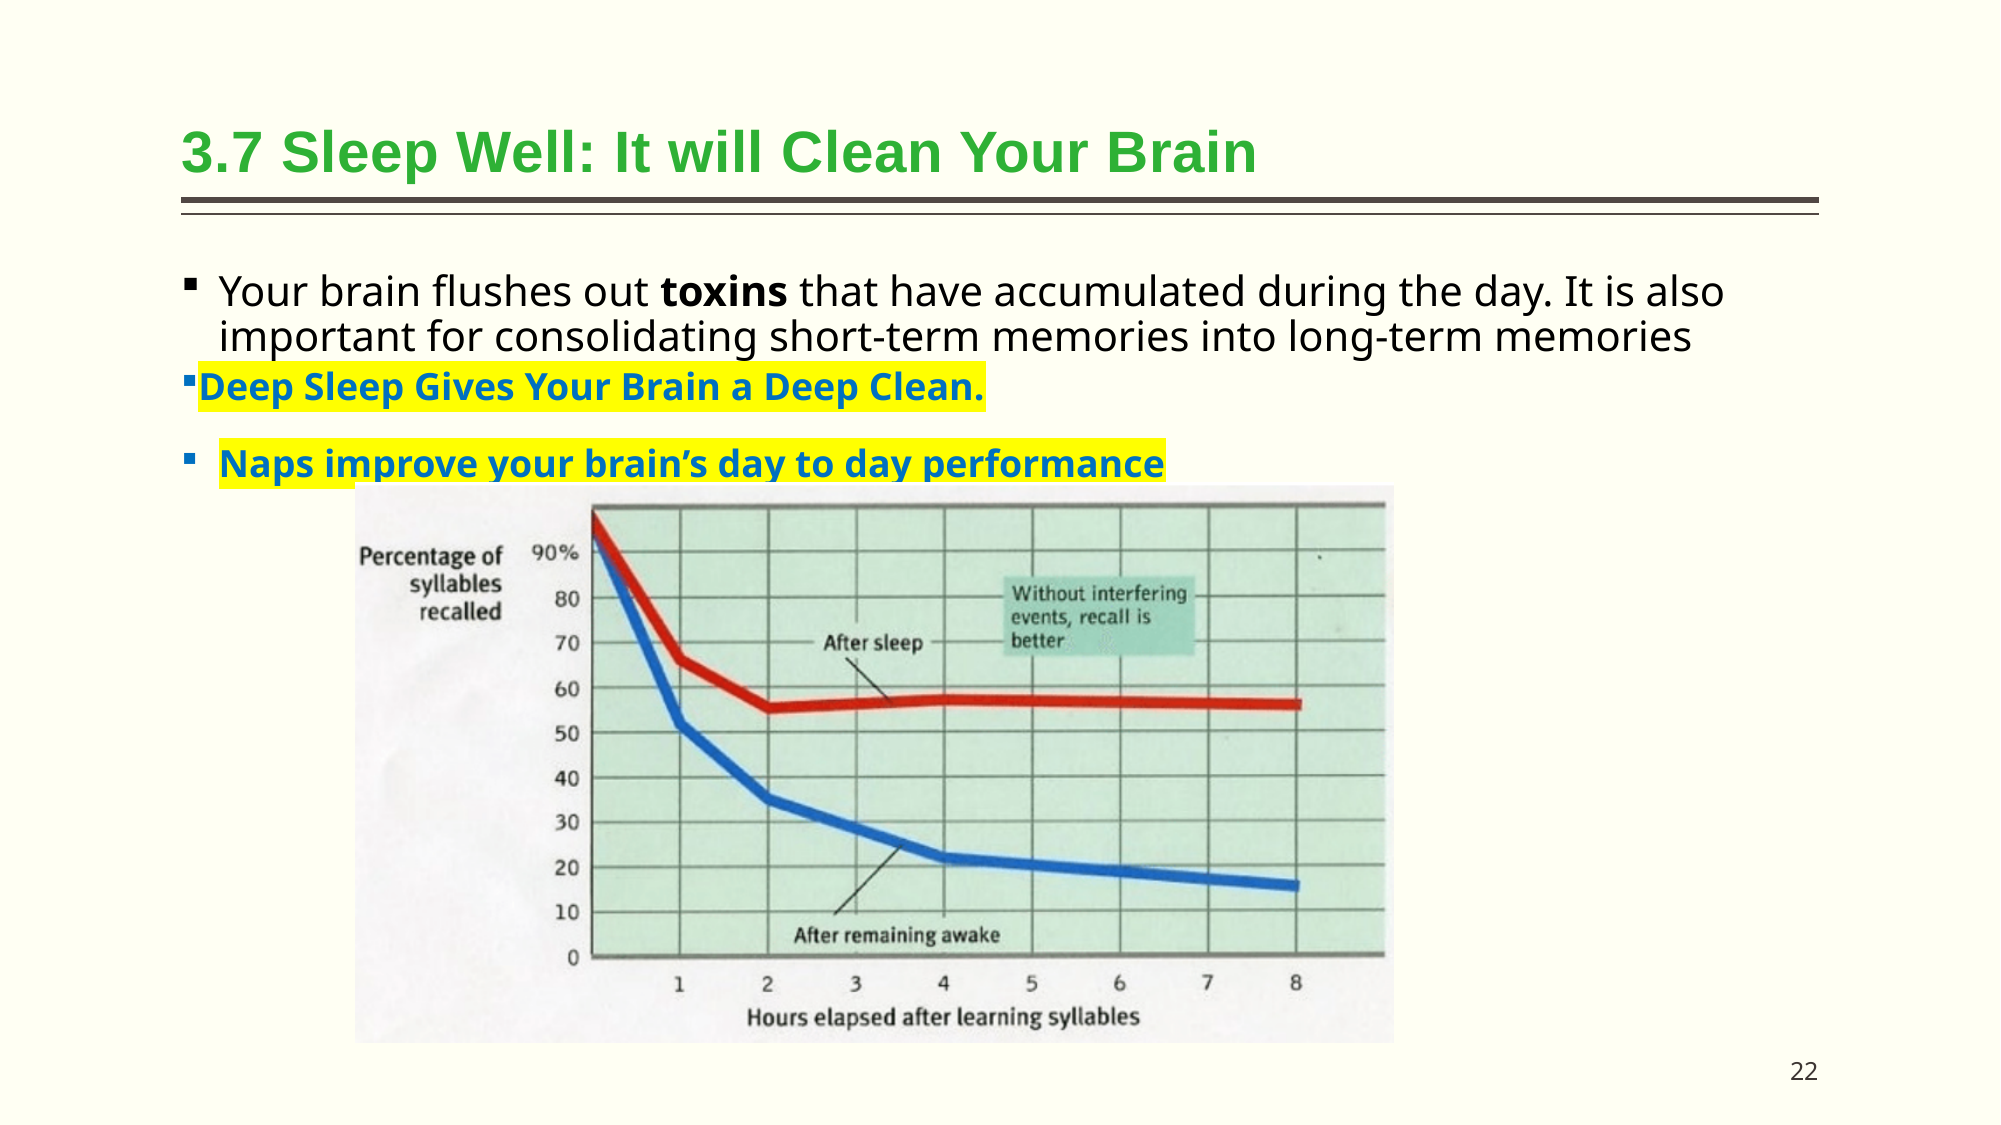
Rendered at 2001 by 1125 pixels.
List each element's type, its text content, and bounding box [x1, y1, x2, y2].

slide_number 22 [1518, 1042, 1819, 1103]
list Your brain flushes out toxins that have accumulated during the day. It is also important for consolidating short-term memories into long-term memories Deep Sleep Gives Your Brain a Deep Clean. Naps improve your brain’s day to day performance [181, 262, 1819, 1013]
picture [355, 482, 1394, 1043]
title 3.7 Sleep Well: It will Clean Your Brain [181, 12, 1819, 193]
